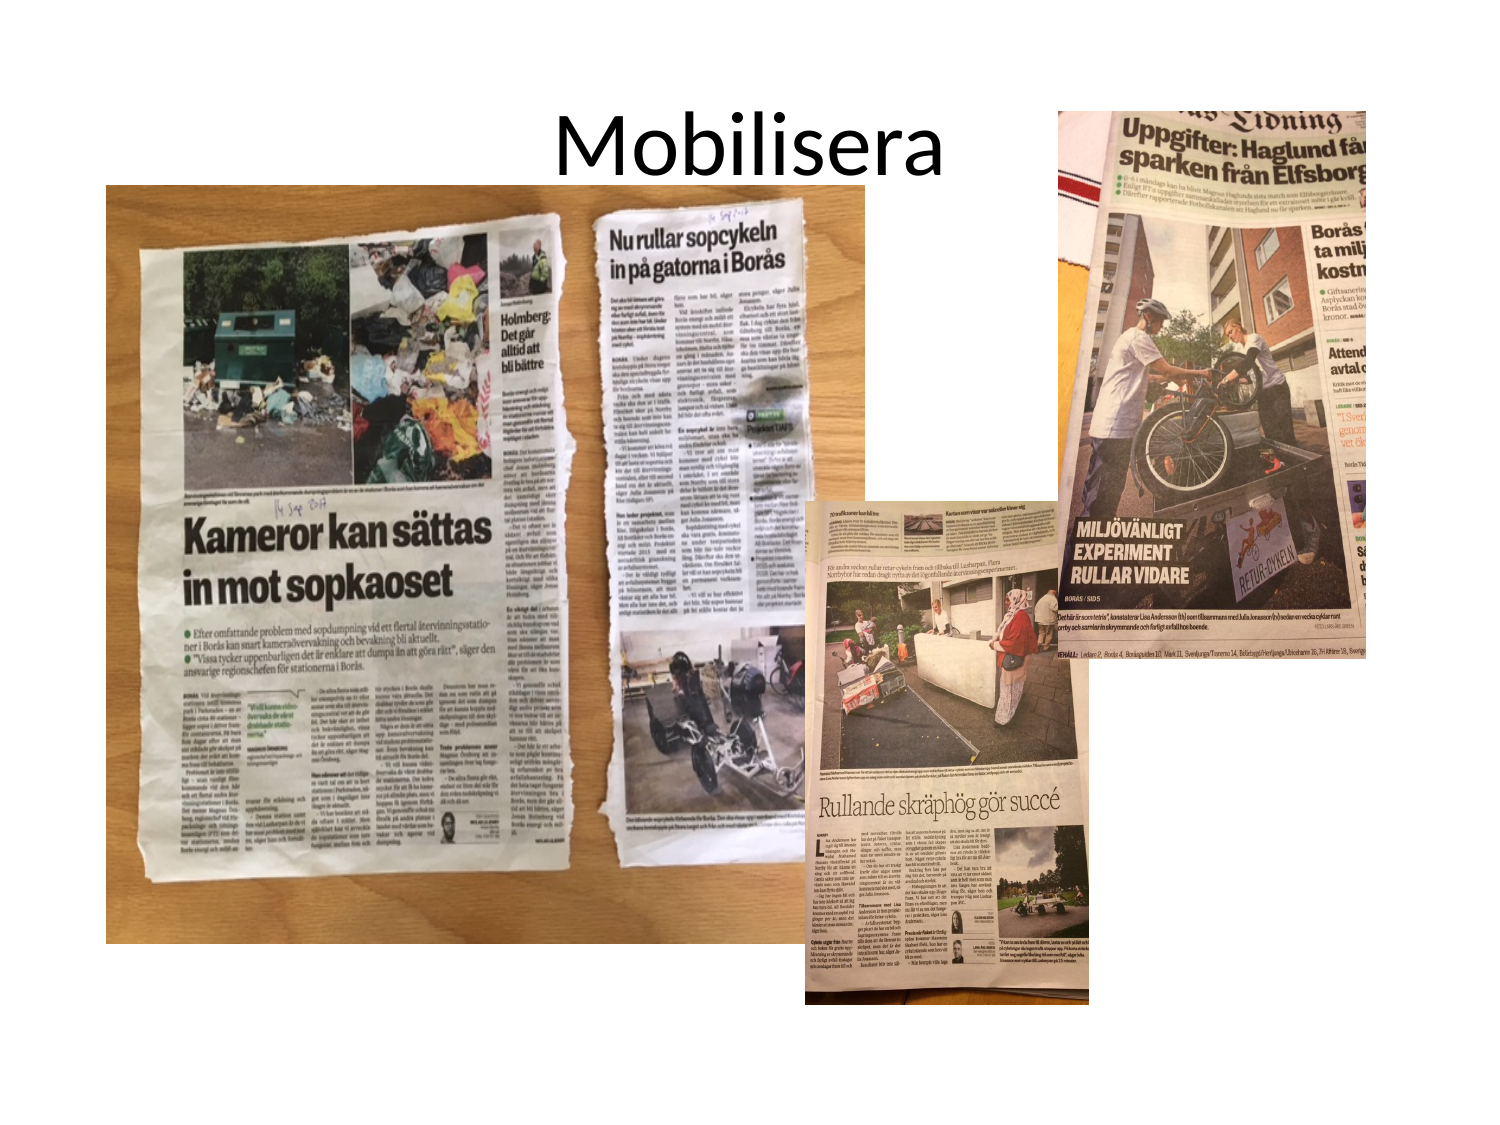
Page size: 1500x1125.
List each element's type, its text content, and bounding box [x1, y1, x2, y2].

picture [106, 111, 1367, 1006]
title Mobilisera [75, 45, 1425, 233]
